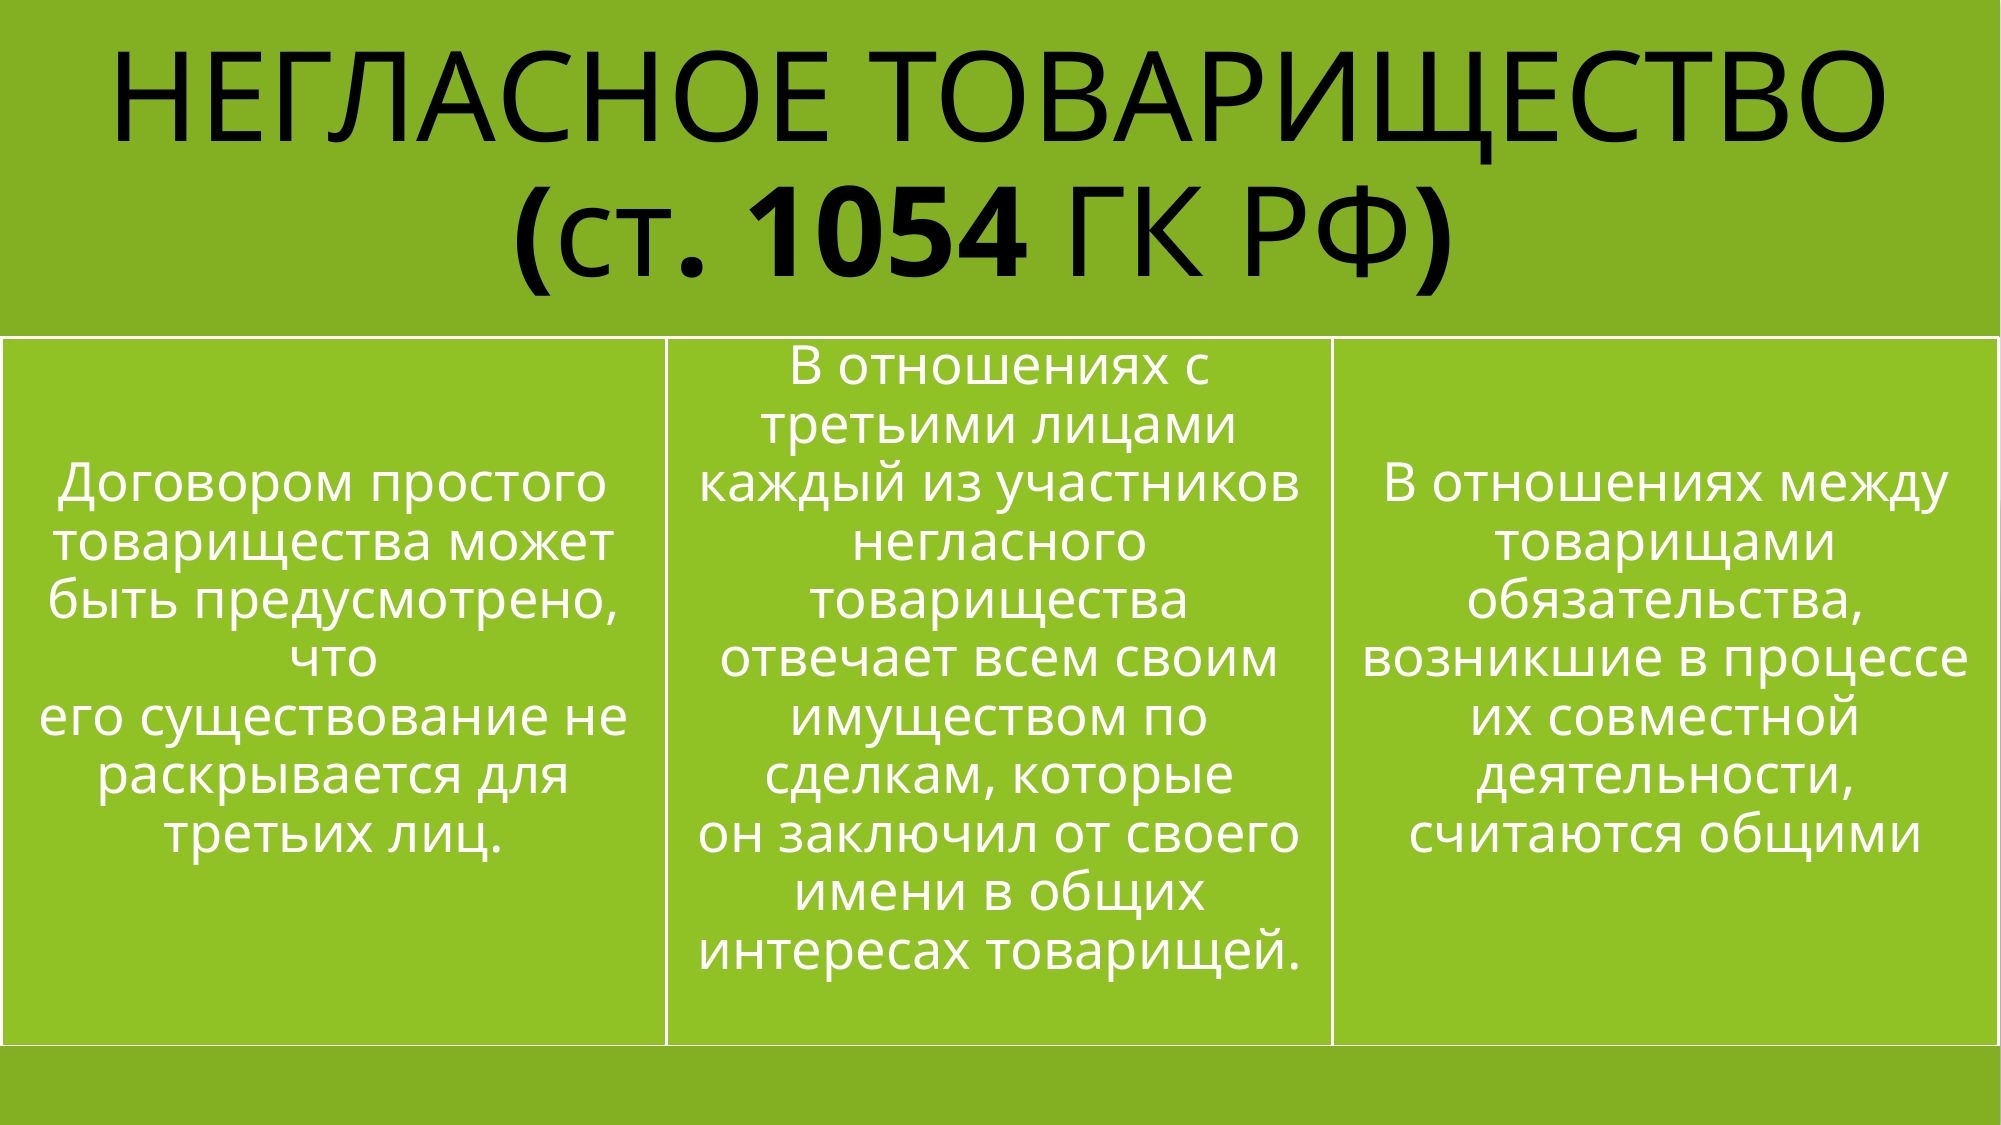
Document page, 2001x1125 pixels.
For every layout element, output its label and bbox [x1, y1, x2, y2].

list [0, 0, 2000, 1125]
